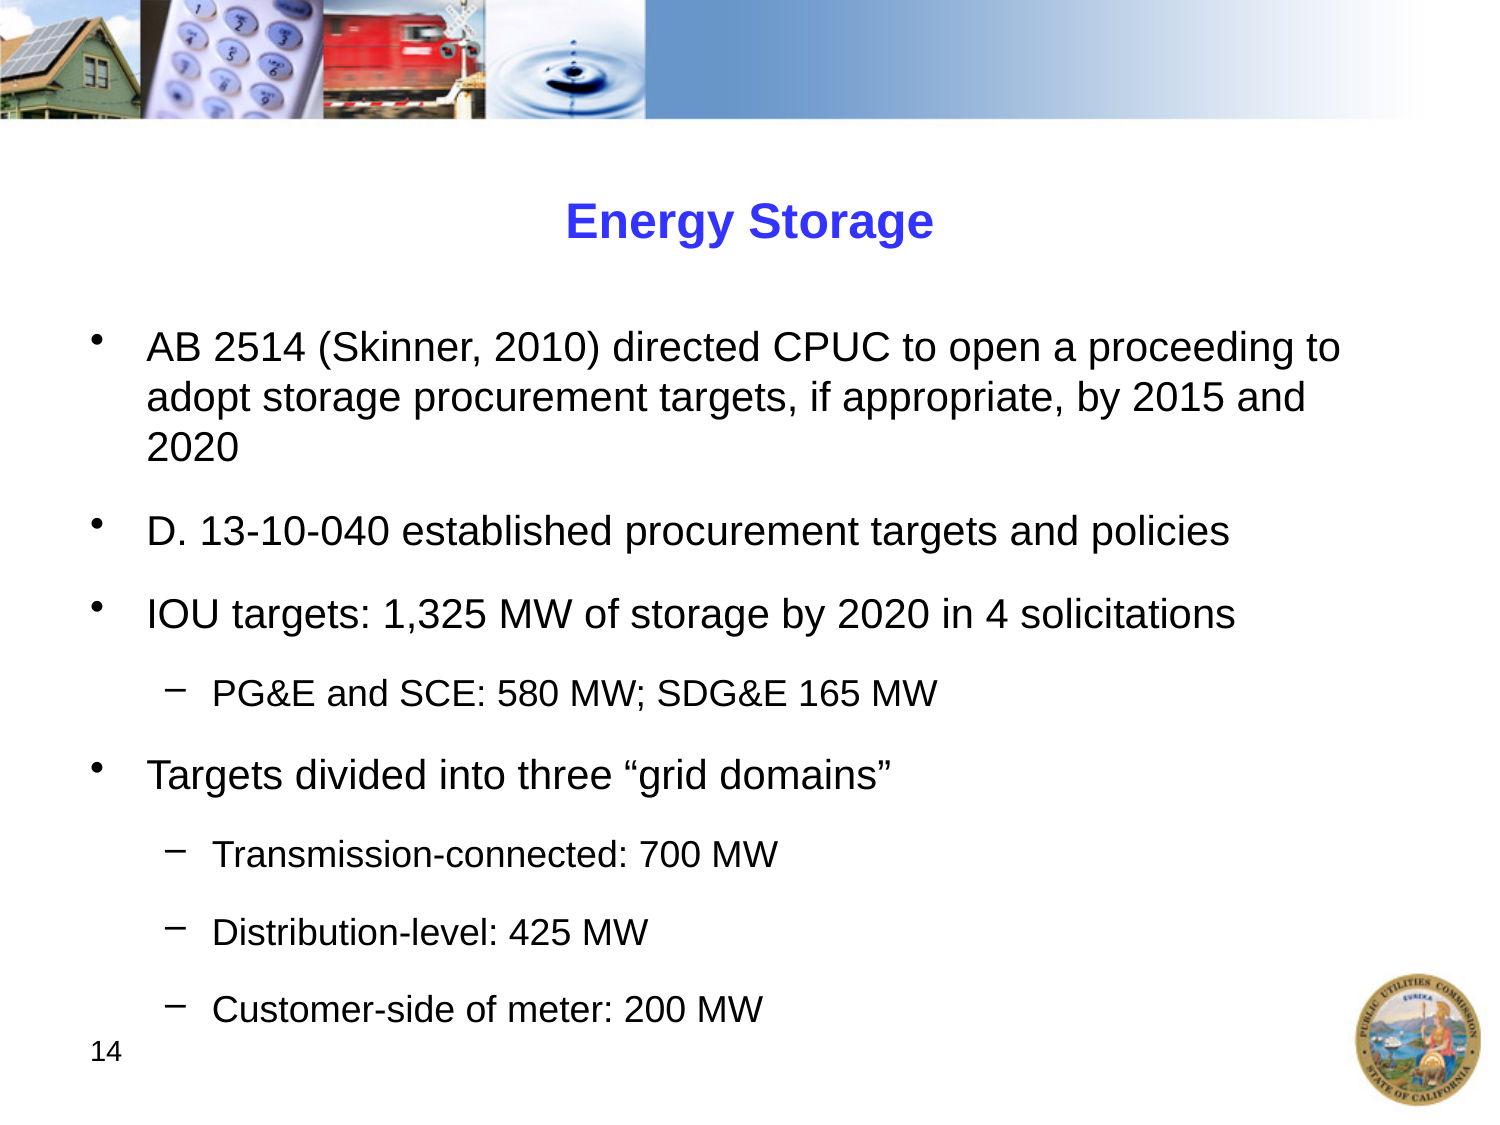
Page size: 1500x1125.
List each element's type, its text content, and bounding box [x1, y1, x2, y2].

picture [0, 0, 1500, 1125]
slide_number 14 [75, 1024, 350, 1103]
list AB 2514 (Skinner, 2010) directed CPUC to open a proceeding to adopt storage procurement targets, if appropriate, by 2015 and 2020 D. 13-10-040 established procurement targets and policies IOU targets: 1,325 MW of storage by 2020 in 4 solicitations PG&E and SCE: 580 MW; SDG&E 165 MW Targets divided into three “grid domains” Transmission-connected: 700 MW Distribution-level: 425 MW Customer-side of meter: 200 MW [75, 312, 1425, 1005]
title Energy Storage [75, 137, 1425, 300]
